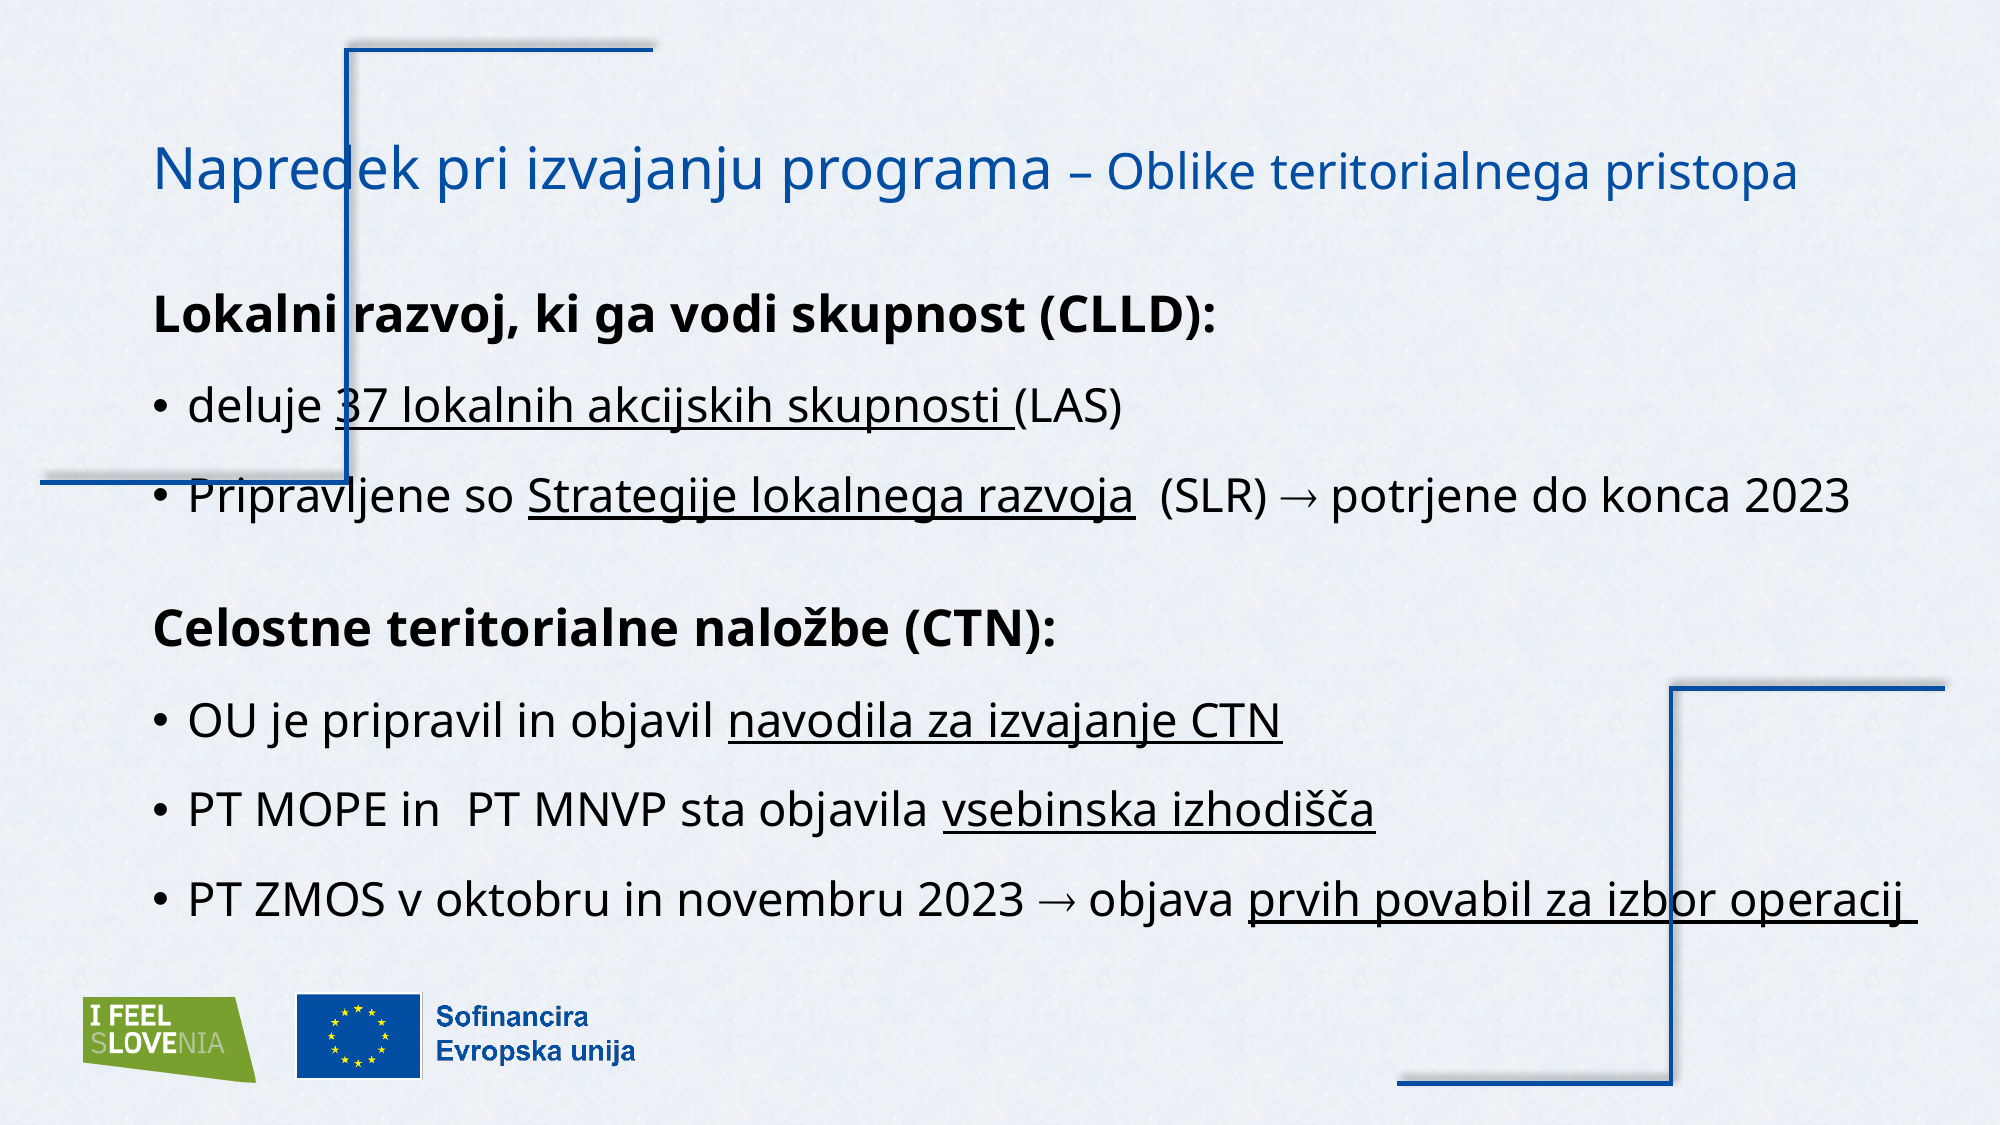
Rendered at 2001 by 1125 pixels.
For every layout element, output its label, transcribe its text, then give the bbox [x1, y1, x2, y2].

title Napredek pri izvajanju programa – Oblike teritorialnega pristopa [654, 59, 1863, 236]
picture [83, 997, 256, 1083]
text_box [40, 49, 654, 483]
picture [291, 989, 733, 1083]
list Lokalni razvoj, ki ga vodi skupnost (CLLD): deluje 37 lokalnih akcijskih skupnosti (LAS) Pripravljene so Strategije lokalnega razvoja (SLR)  potrjene do konca 2023 Celostne teritorialne naložbe (CTN): OU je pripravil in objavil navodila za izvajanje CTN PT MOPE in PT MNVP sta objavila vsebinska izhodišča PT ZMOS v oktobru in novembru 2023  objava prvih povabil za izbor operacij [137, 236, 1937, 975]
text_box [1396, 688, 1946, 1084]
